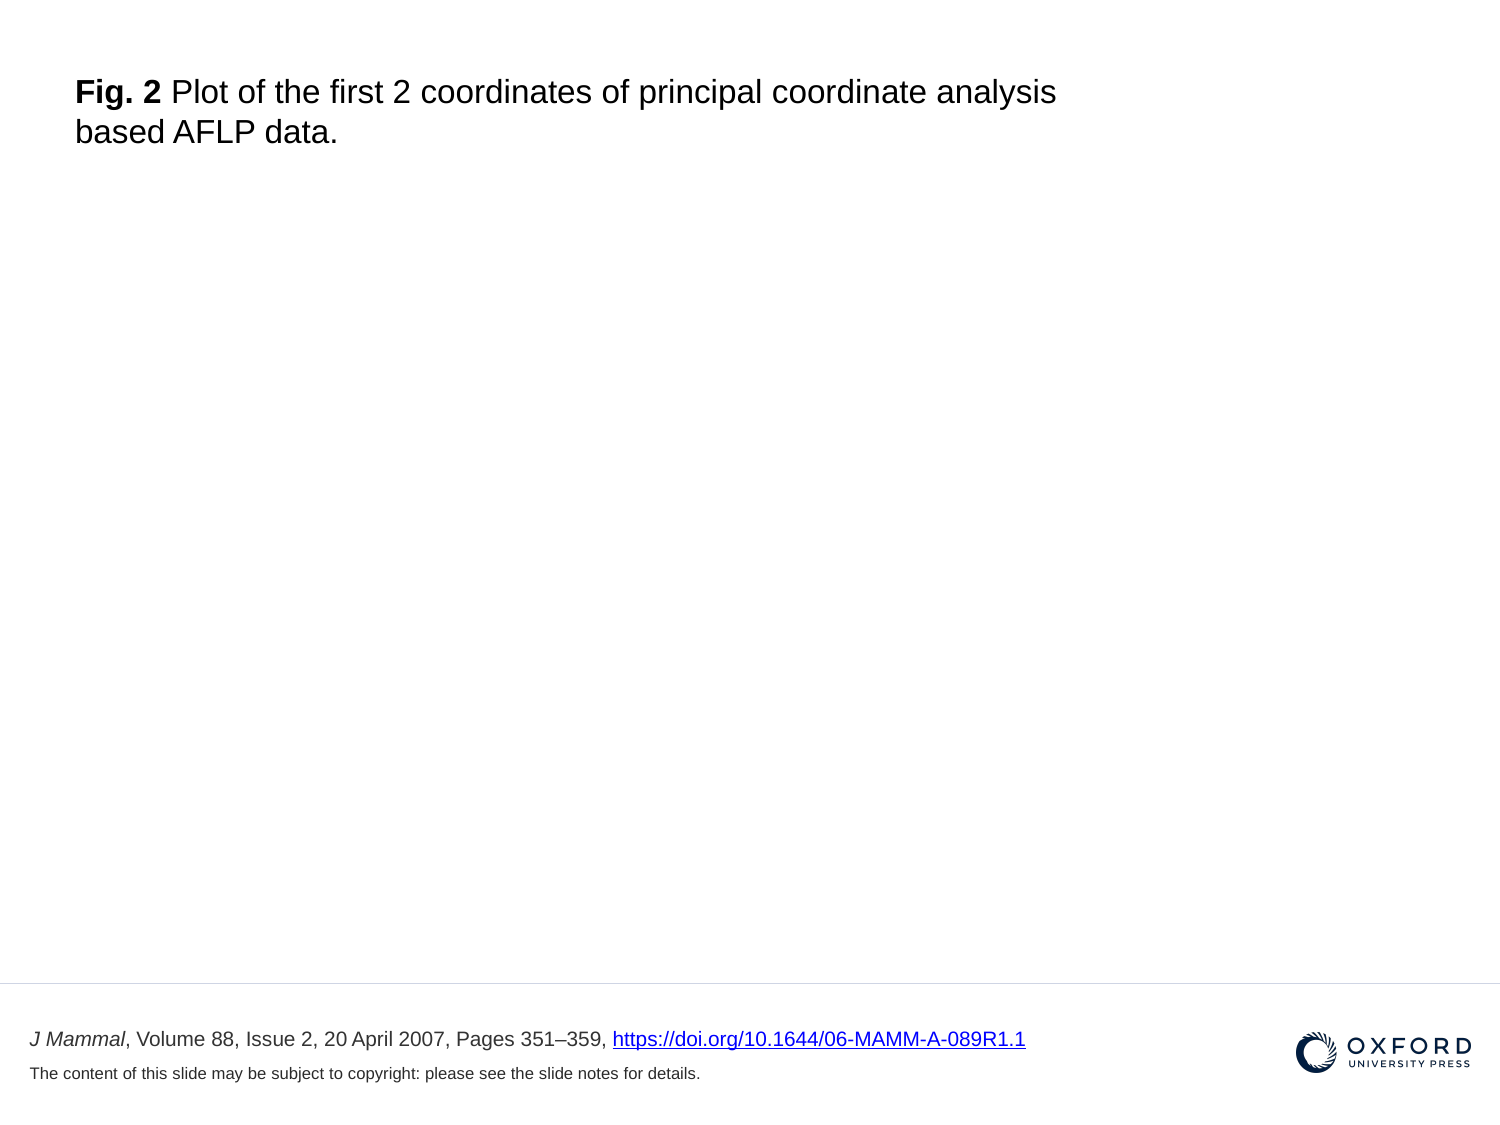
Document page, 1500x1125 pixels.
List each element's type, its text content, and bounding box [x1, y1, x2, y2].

title Fig. 2 Plot of the first 2 coordinates of principal coordinate analysis based AFLP data. [75, 69, 1078, 171]
picture [1296, 1032, 1471, 1073]
footer J Mammal, Volume 88, Issue 2, 20 April 2007, Pages 351–359, https://doi.org/10.1644/06-MAMM-A-089R1.1 The content of this slide may be subject to copyright: please see the slide notes for details. [0, 983, 1260, 1125]
